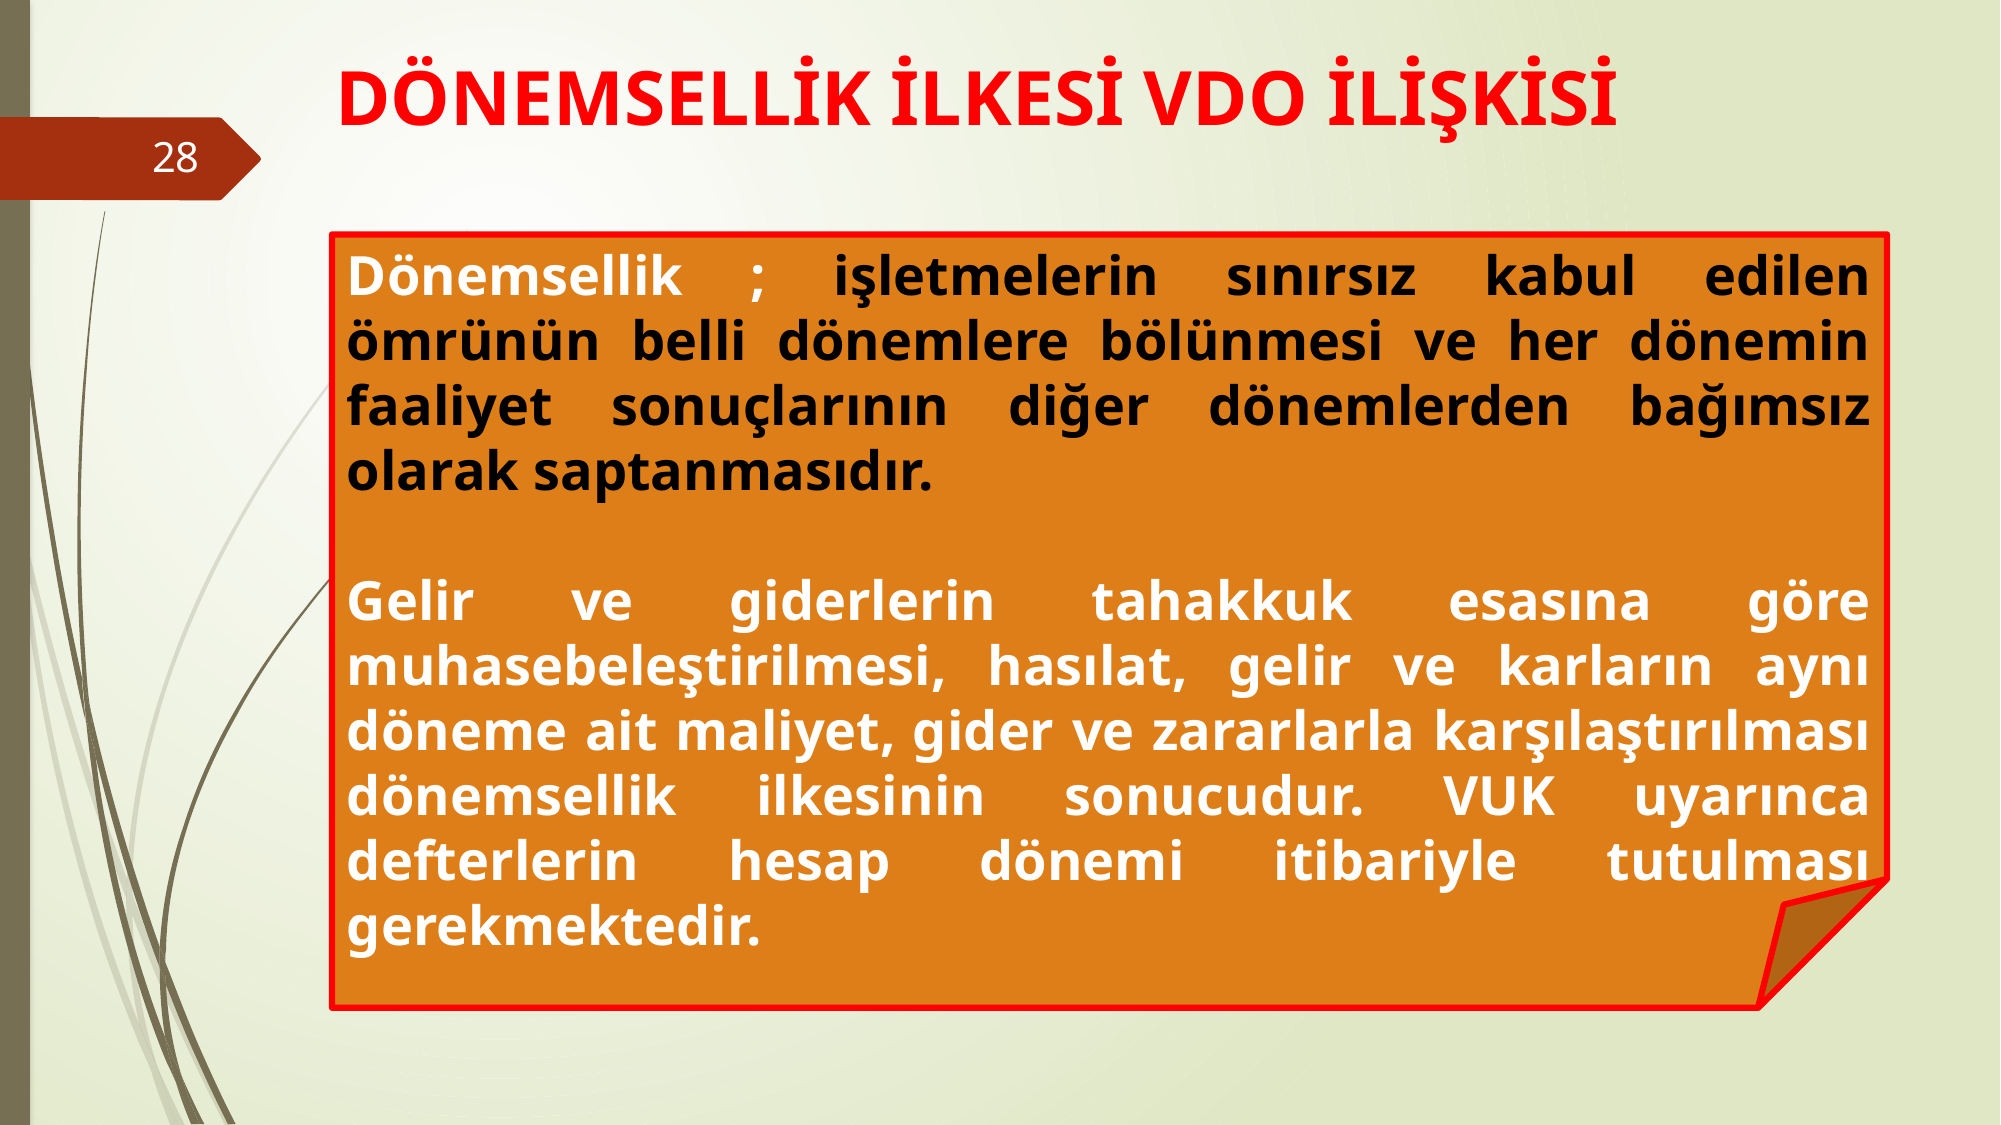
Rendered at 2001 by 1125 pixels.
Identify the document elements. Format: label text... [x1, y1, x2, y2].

slide_number 28 [87, 129, 216, 190]
text_box Dönemsellik ; işletmelerin sınırsız kabul edilen ömrünün belli dönemlere bölünmesi ve her dönemin faaliyet sonuçlarının diğer dönemlerden bağımsız olarak saptanmasıdır. Gelir ve giderlerin tahakkuk esasına göre muhasebeleştirilmesi, hasılat, gelir ve karların aynı döneme ait maliyet, gider ve zararlarla karşılaştırılması dönemsellik ilkesinin sonucudur. VUK uyarınca defterlerin hesap dönemi itibariyle tutulması gerekmektedir. [330, 233, 1889, 1010]
title DÖNEMSELLİK İLKESİ VDO İLİŞKİSİ [320, 42, 1750, 234]
